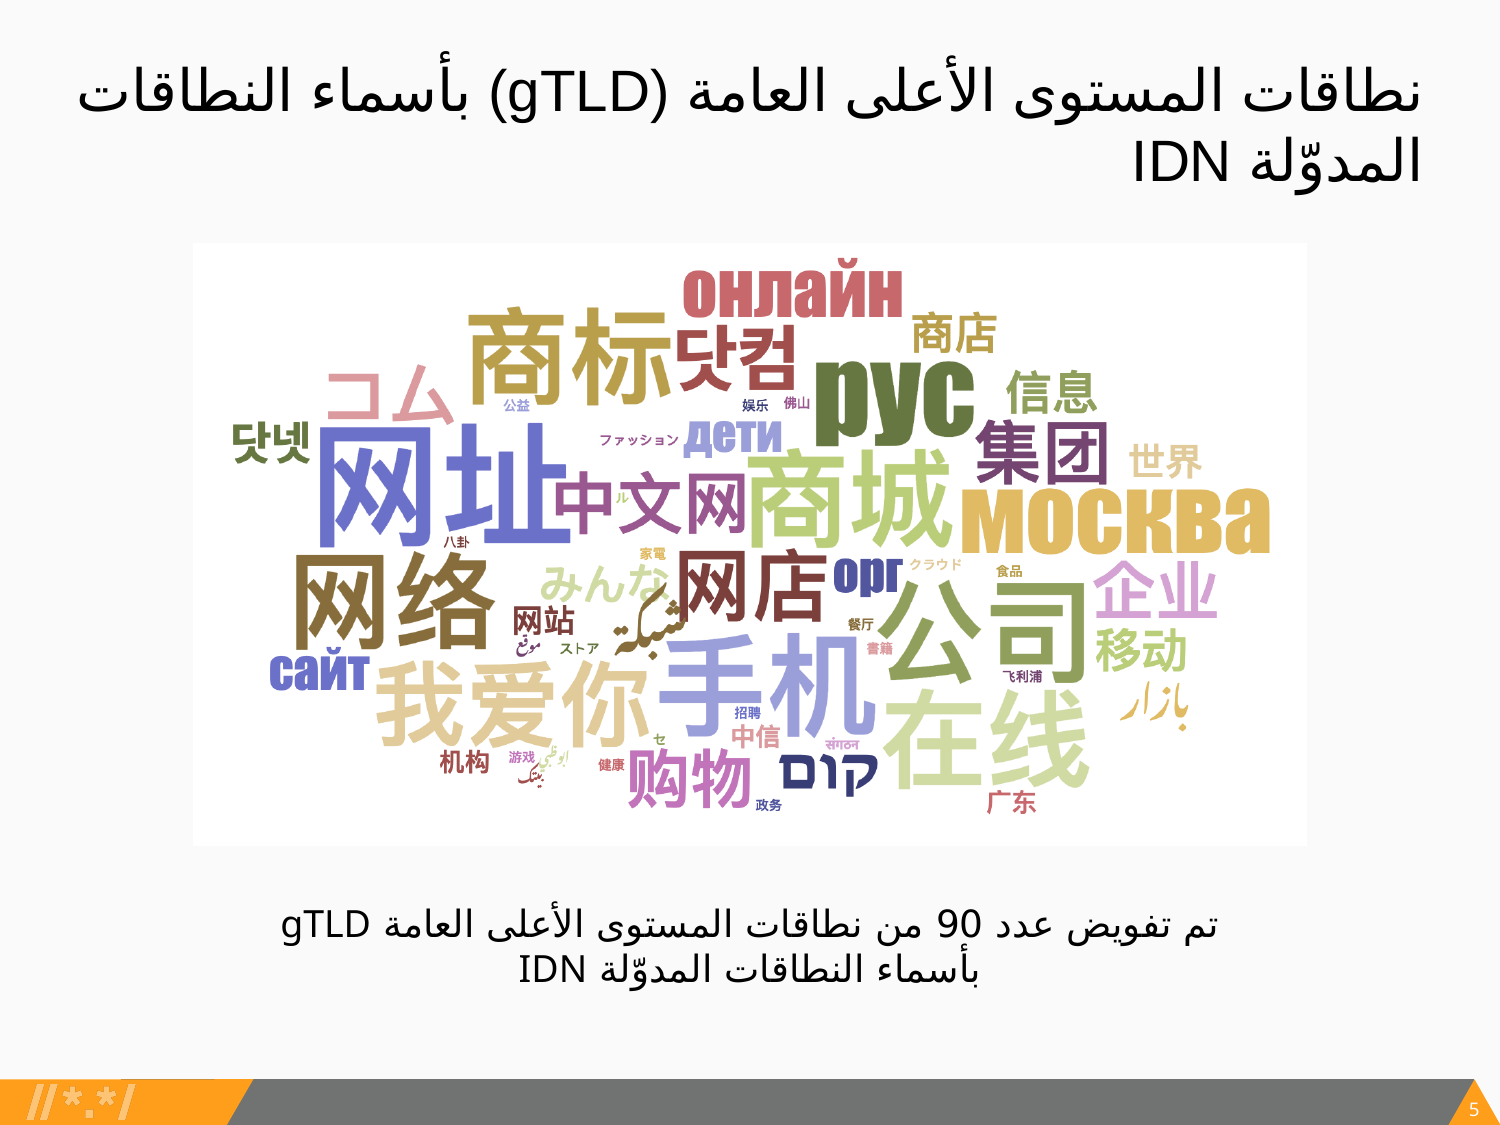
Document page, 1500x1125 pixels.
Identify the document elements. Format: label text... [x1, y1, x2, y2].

text_box تم تفويض عدد 90 من نطاقات المستوى الأعلى العامة gTLD بأسماء النطاقات المدوّلة IDN [246, 892, 1254, 971]
title نطاقات المستوى الأعلى العامة (gTLD) بأسماء النطاقات المدوّلة IDN [52, 45, 1439, 233]
picture [192, 242, 1307, 846]
